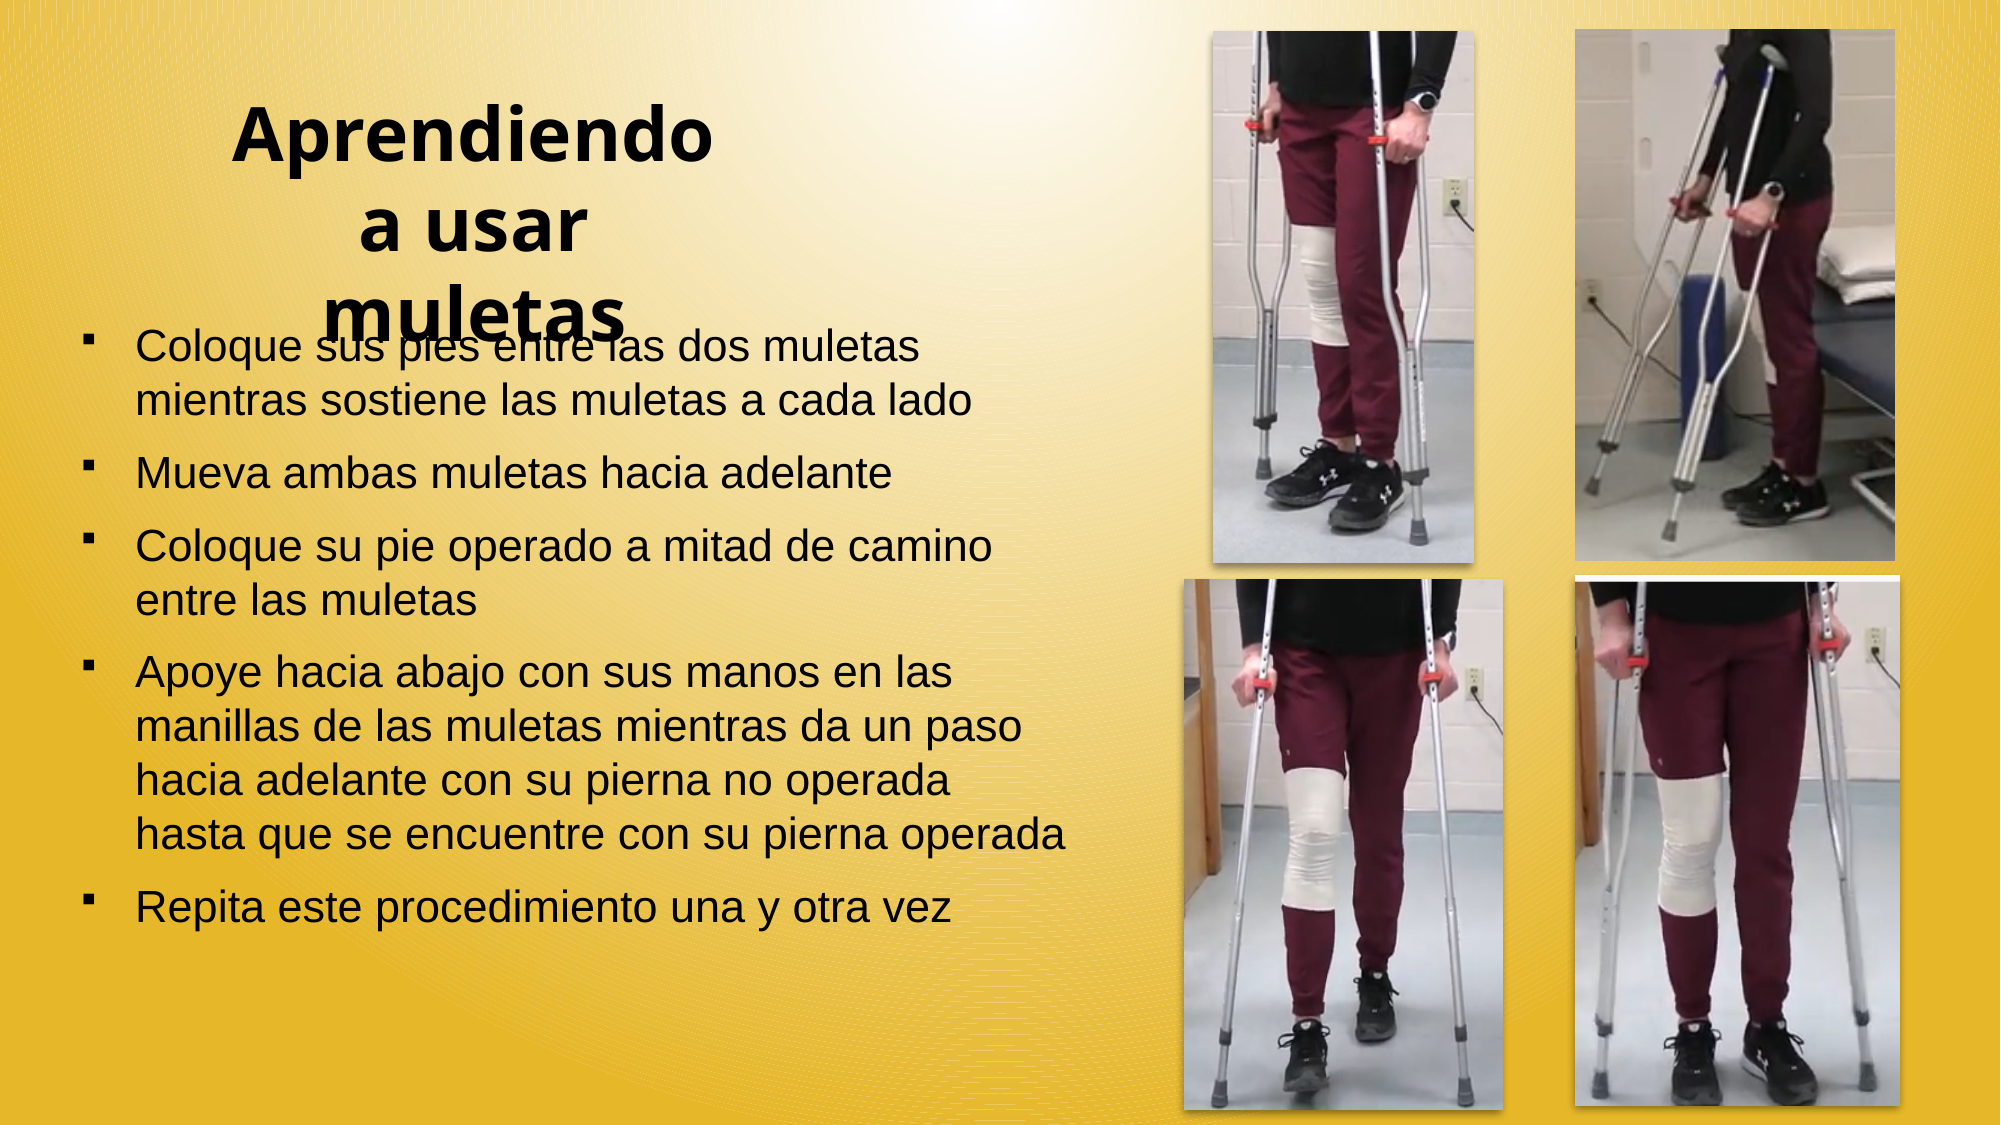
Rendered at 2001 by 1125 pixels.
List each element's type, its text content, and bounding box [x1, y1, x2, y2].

picture [1575, 575, 1901, 1106]
list Coloque sus pies entre las dos muletas mientras sostiene las muletas a cada lado Mueva ambas muletas hacia adelante Coloque su pie operado a mitad de camino entre las muletas Apoye hacia abajo con sus manos en las manillas de las muletas mientras da un paso hacia adelante con su pierna no operada hasta que se encuentre con su pierna operada Repita este procedimiento una y otra vez [65, 309, 1087, 991]
picture [1213, 31, 1474, 563]
picture [1575, 29, 1895, 561]
title Aprendiendo a usar muletas [189, 79, 760, 309]
picture [1184, 578, 1503, 1110]
